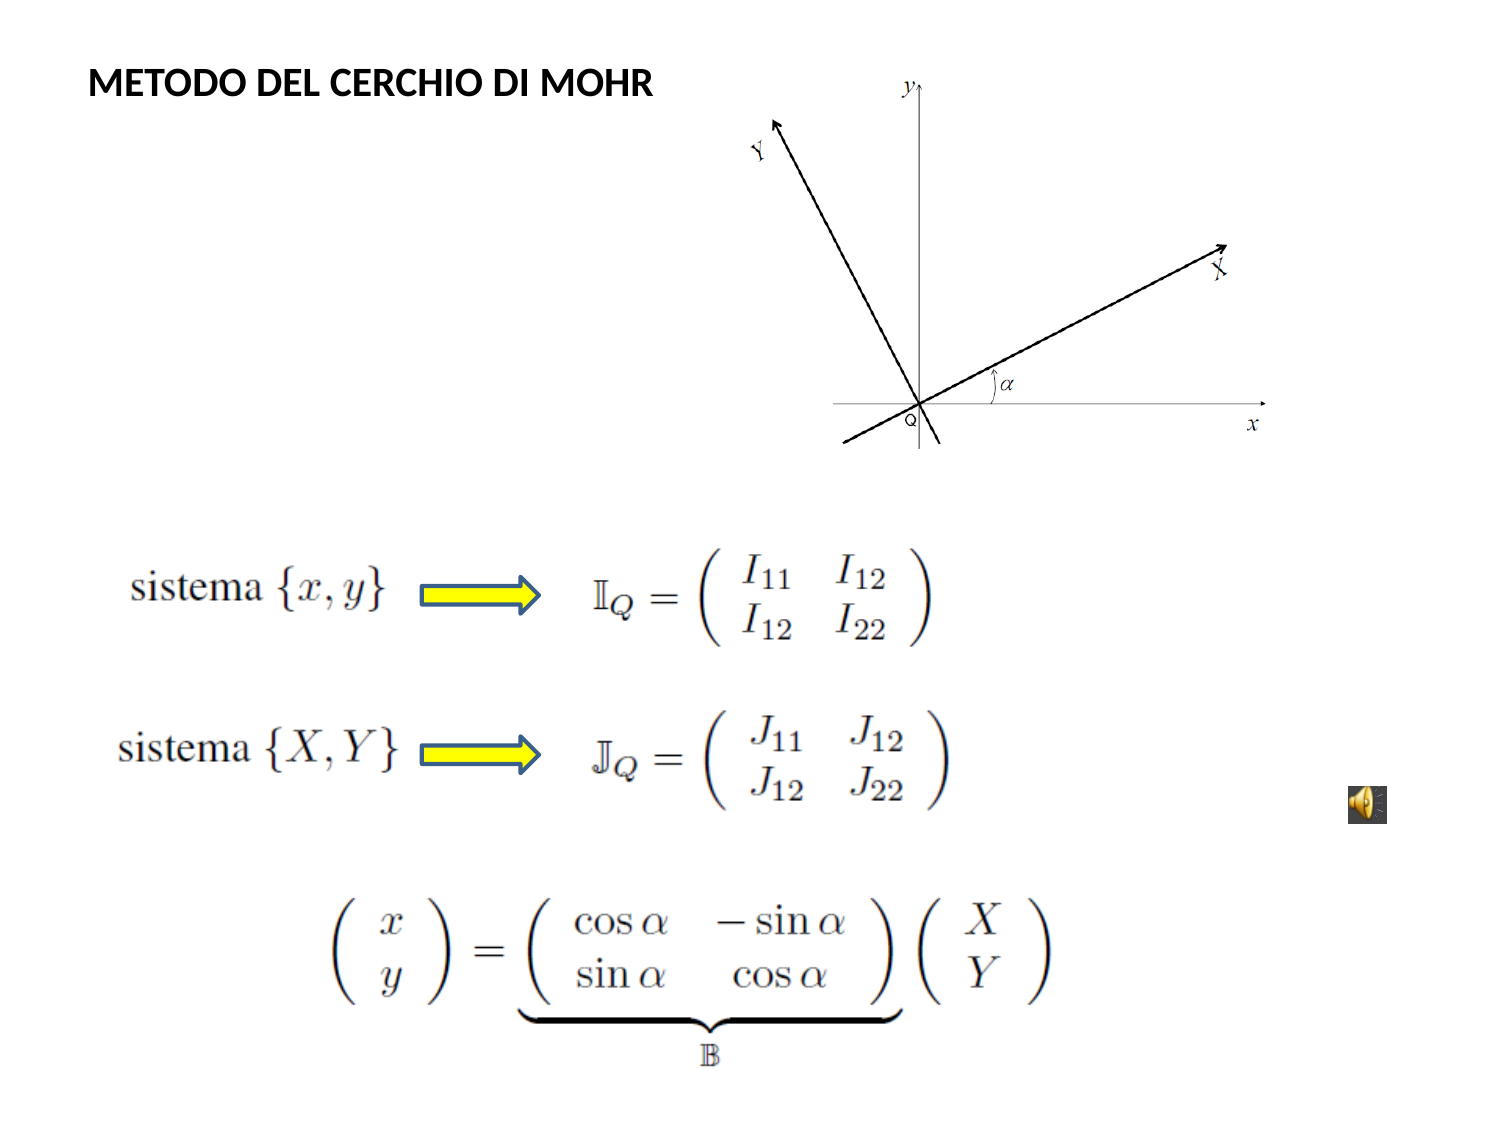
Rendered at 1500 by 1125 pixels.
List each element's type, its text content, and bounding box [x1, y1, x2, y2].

picture [116, 700, 399, 803]
text_box [419, 734, 542, 776]
picture [705, 46, 1337, 469]
picture [541, 527, 957, 840]
text_box [419, 574, 536, 616]
picture [292, 866, 1056, 1082]
text_box METODO DEL CERCHIO DI MOHR [72, 46, 670, 112]
picture [130, 553, 387, 623]
picture [1347, 784, 1388, 826]
